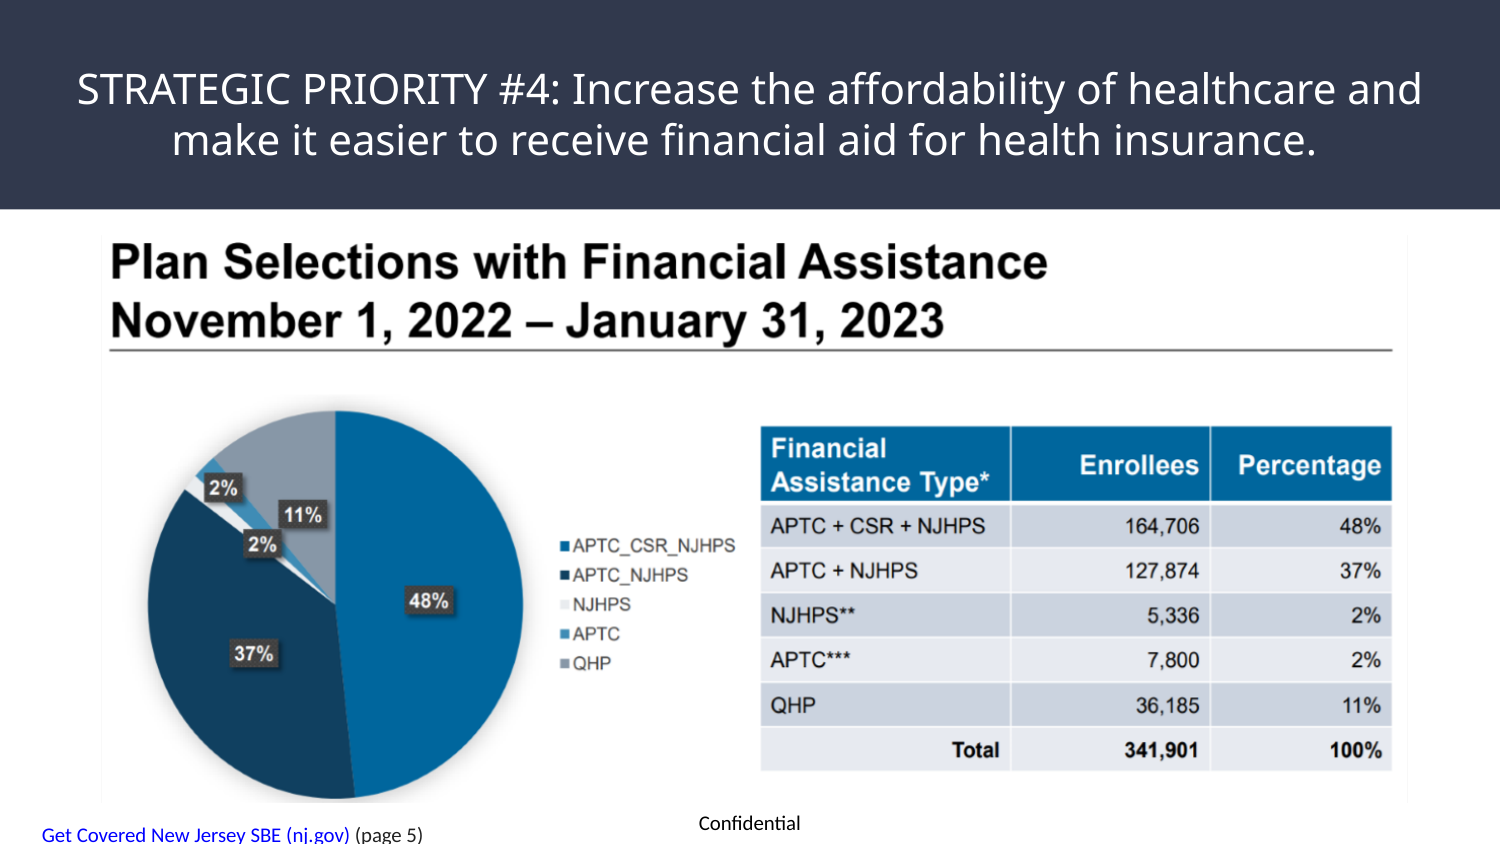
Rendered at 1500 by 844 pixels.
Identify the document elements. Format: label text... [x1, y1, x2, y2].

title STRATEGIC PRIORITY #4: Increase the affordability of healthcare and make it easier to receive financial aid for health insurance. [51, 47, 1449, 151]
picture [91, 235, 1409, 804]
text_box Get Covered New Jersey SBE (nj.gov) (page 5) [26, 802, 539, 844]
